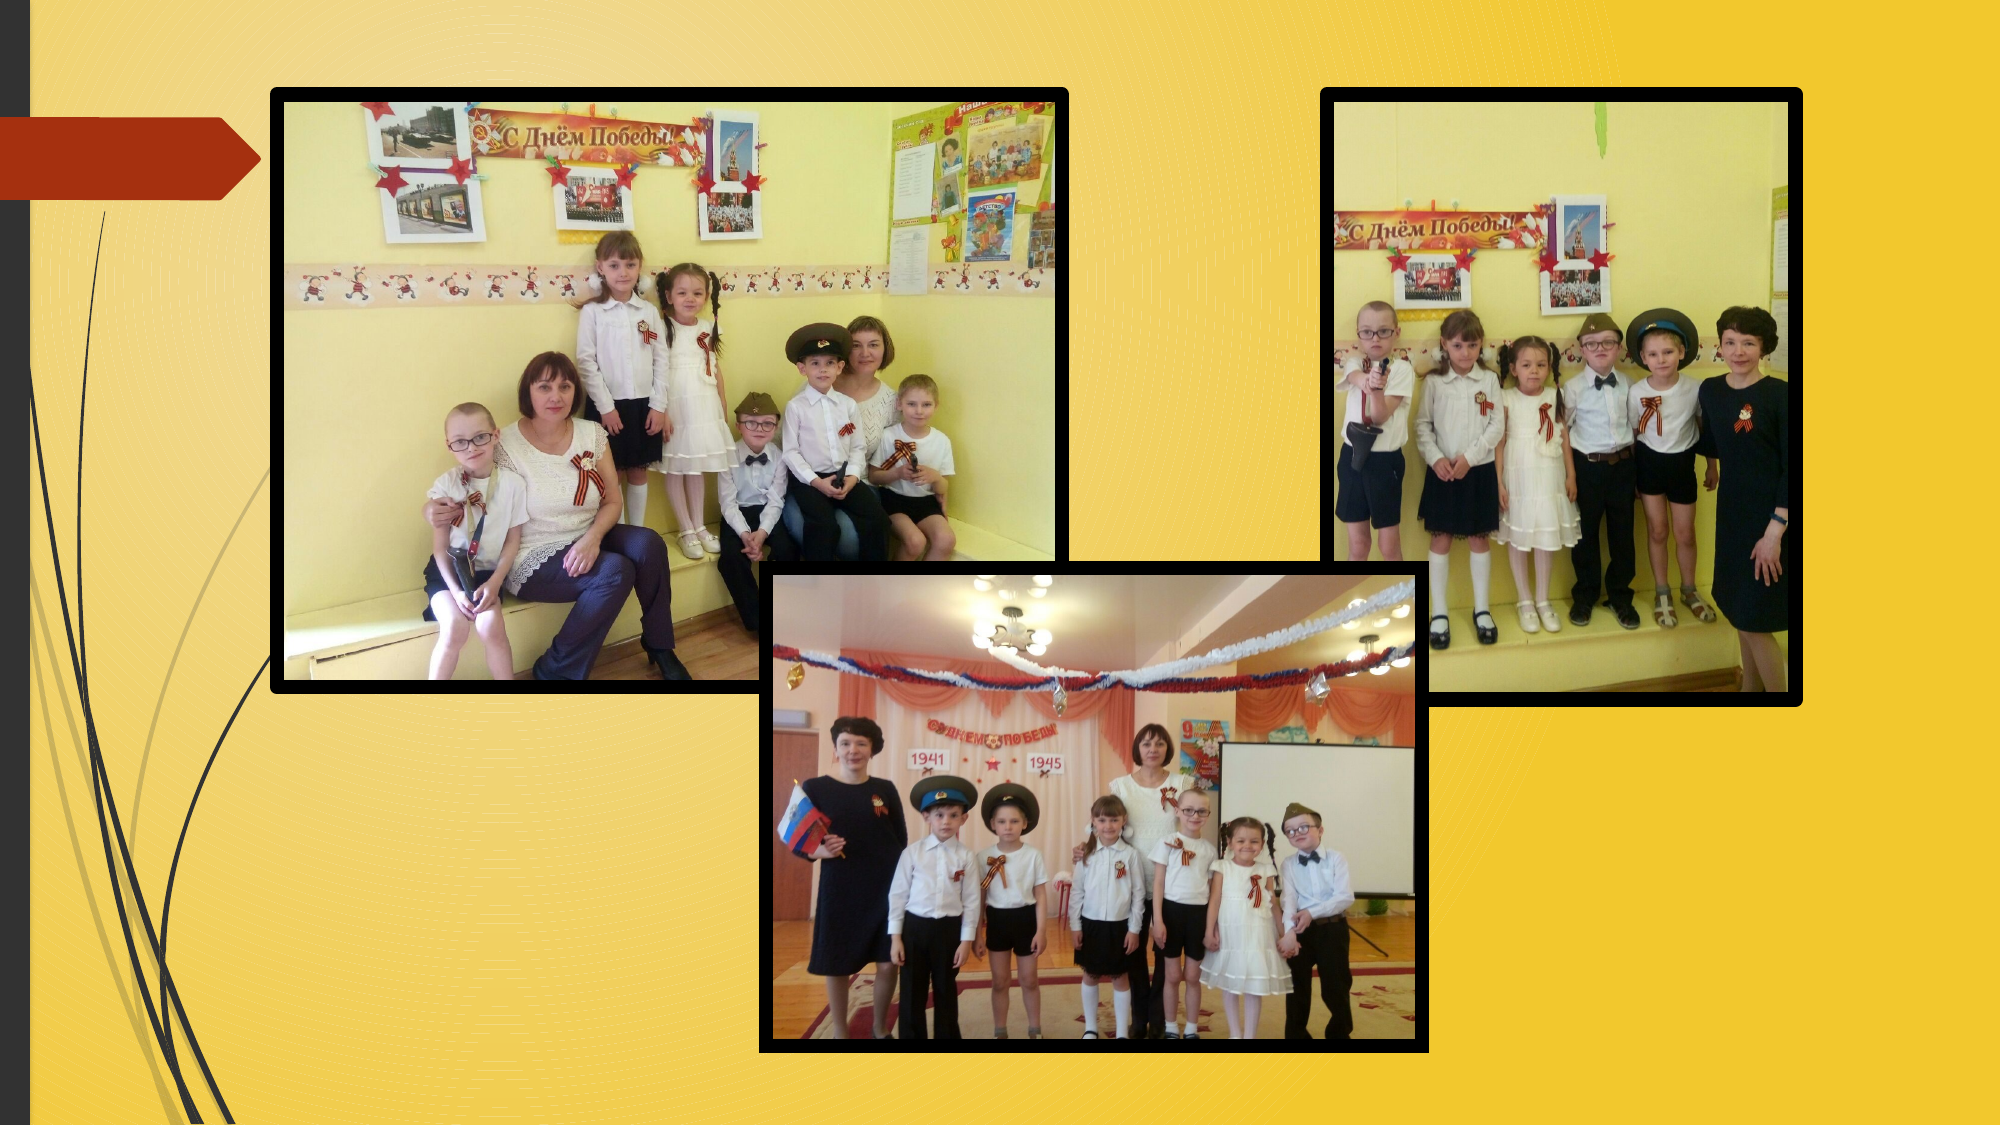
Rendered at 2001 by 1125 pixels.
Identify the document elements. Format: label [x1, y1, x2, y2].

list [1333, 101, 1789, 693]
picture [773, 575, 1415, 1039]
list [283, 101, 1055, 680]
